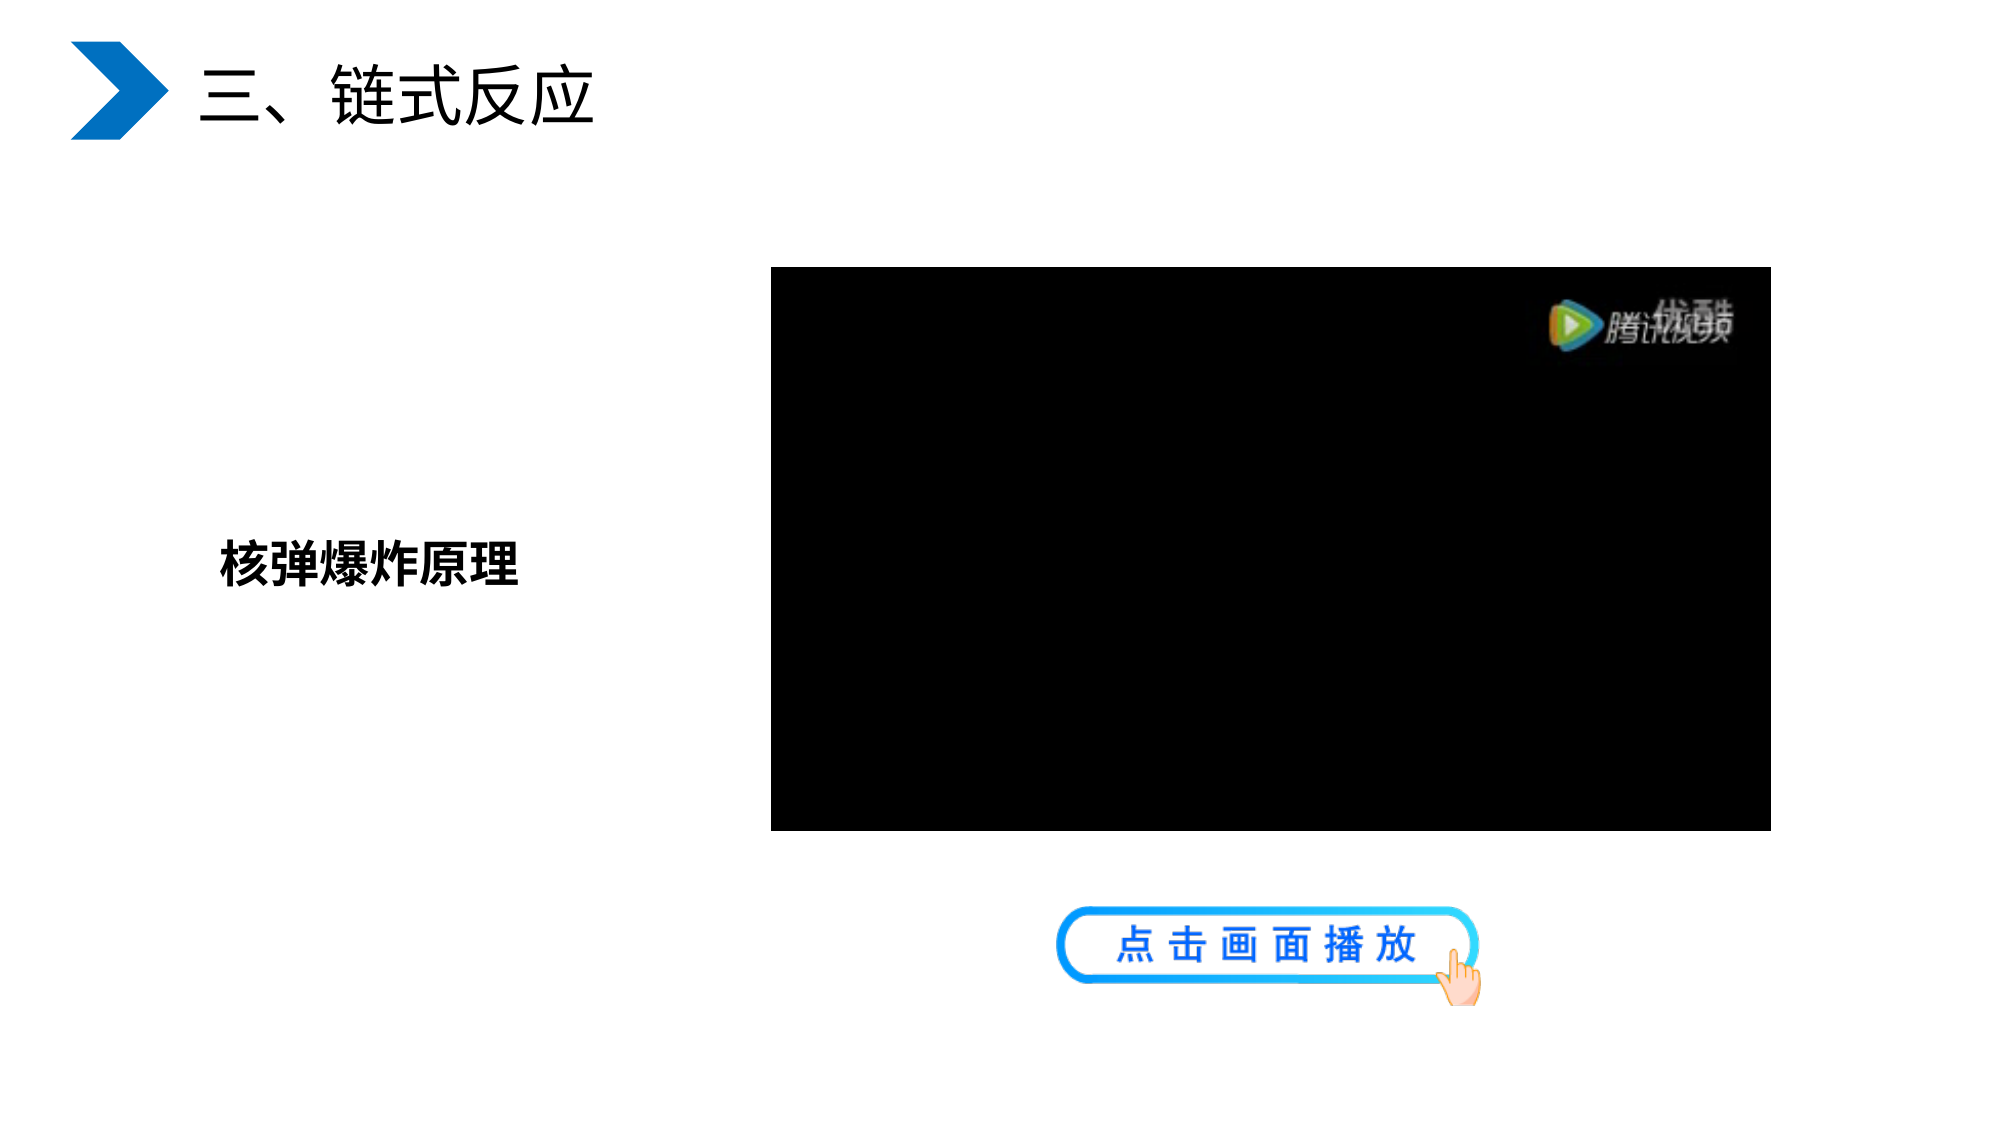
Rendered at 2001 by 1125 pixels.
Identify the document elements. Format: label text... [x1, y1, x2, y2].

text_box 核弹爆炸原理 [108, 524, 631, 600]
text_box 三、链式反应 [181, 45, 612, 141]
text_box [770, 267, 1772, 831]
picture [980, 906, 1561, 1007]
